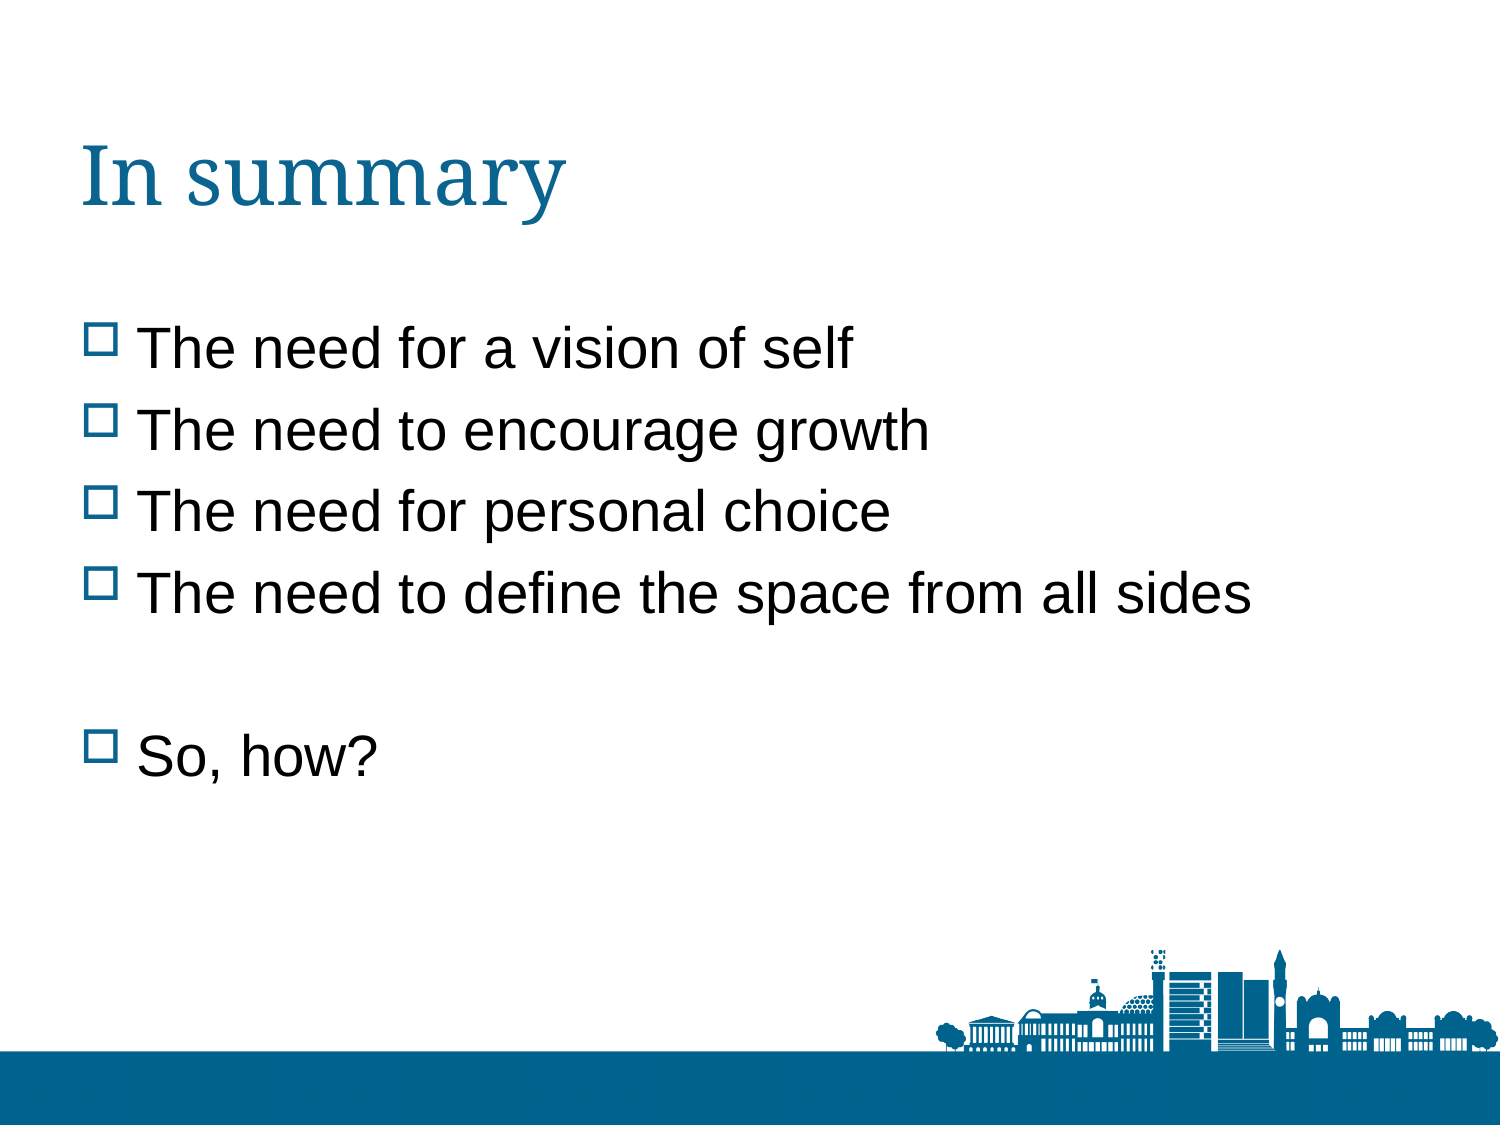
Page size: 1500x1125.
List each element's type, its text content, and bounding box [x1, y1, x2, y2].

picture [1027, 1012, 1040, 1018]
picture [1343, 1042, 1356, 1050]
picture [1374, 1039, 1383, 1051]
picture [0, 0, 1500, 1051]
title In summary [65, 78, 1341, 266]
picture [1287, 1033, 1294, 1039]
list The need for a vision of self The need to encourage growth The need for personal choice The need to define the space from all sides So, how? [65, 302, 1341, 941]
picture [1359, 1033, 1366, 1039]
picture [1309, 1018, 1327, 1038]
picture [1409, 1042, 1427, 1050]
picture [1093, 1019, 1103, 1037]
picture [1083, 1043, 1093, 1051]
picture [1343, 1033, 1356, 1039]
picture [1386, 1039, 1400, 1051]
picture [1409, 1033, 1427, 1039]
picture [1287, 1042, 1294, 1050]
picture [1441, 1039, 1466, 1050]
picture [1359, 1042, 1366, 1050]
